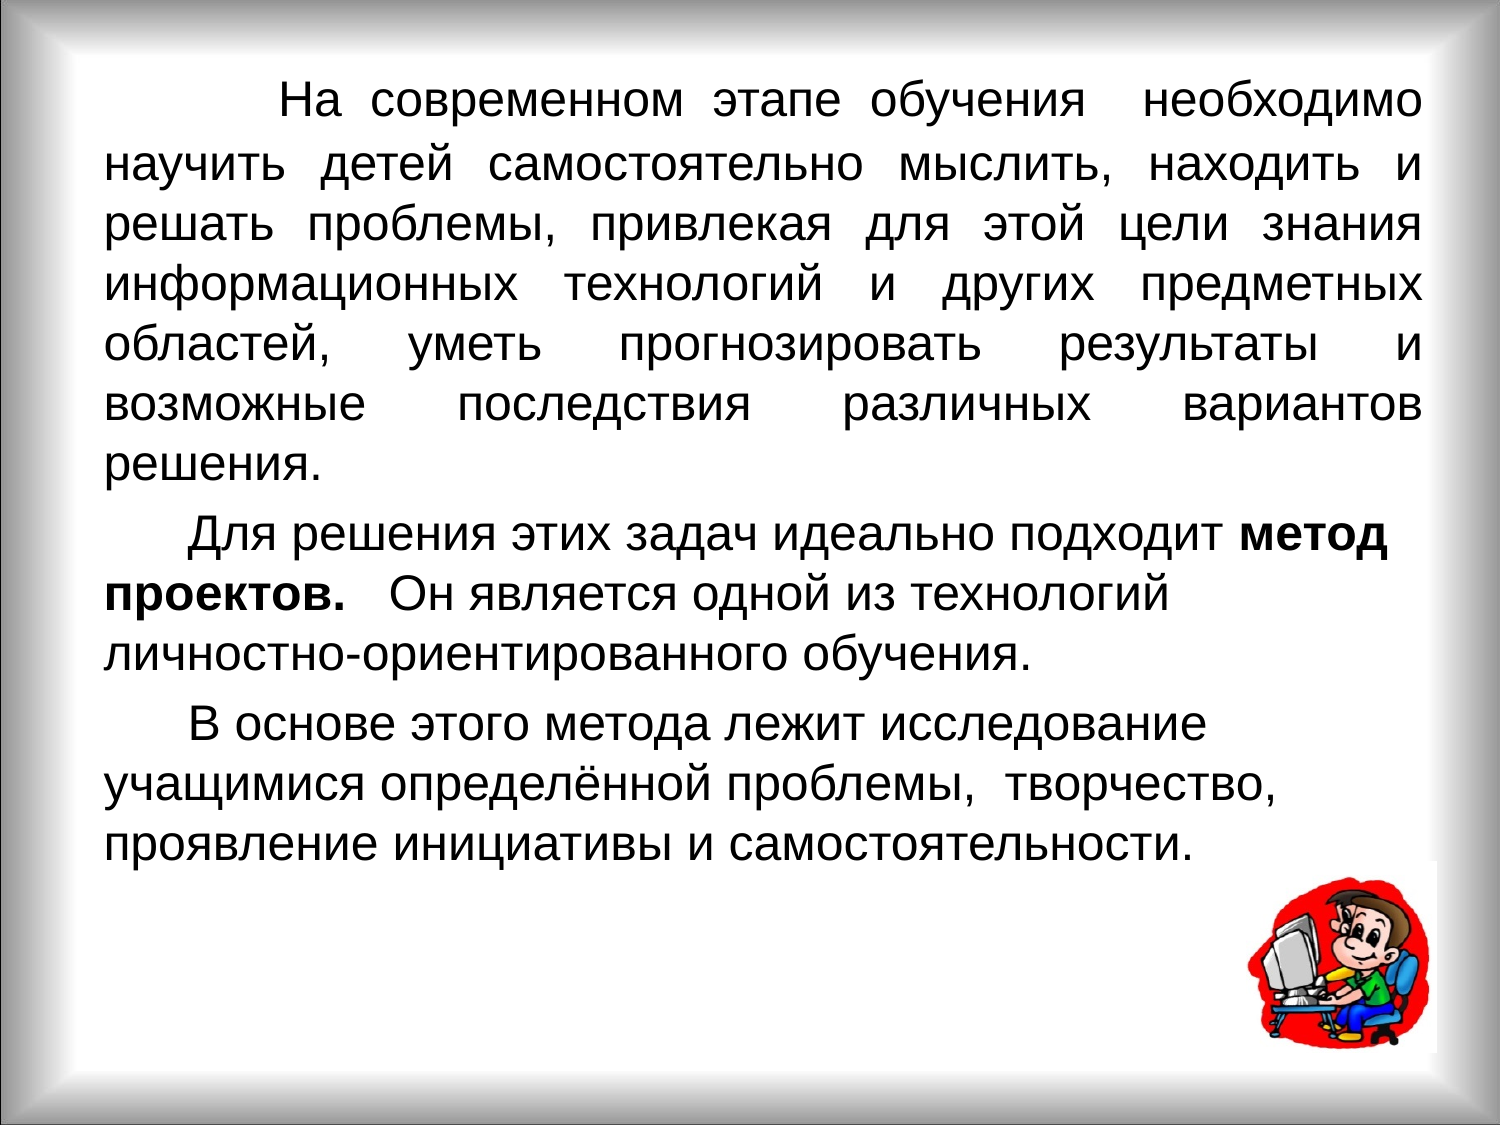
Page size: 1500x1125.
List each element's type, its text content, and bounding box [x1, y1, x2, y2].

picture [0, 0, 1500, 1125]
list На современном этапе обучения необходимо научить детей самостоятельно мыслить, находить и решать проблемы, привлекая для этой цели знания информационных технологий и других предметных областей, уметь прогнозировать результаты и возможные последствия различных вариантов решения. Для решения этих задач идеально подходит метод проектов. Он является одной из технологий личностно-ориентированного обучения. В основе этого метода лежит исследование учащимися определённой проблемы, творчество, проявление инициативы и самостоятельности. [88, 42, 1439, 835]
